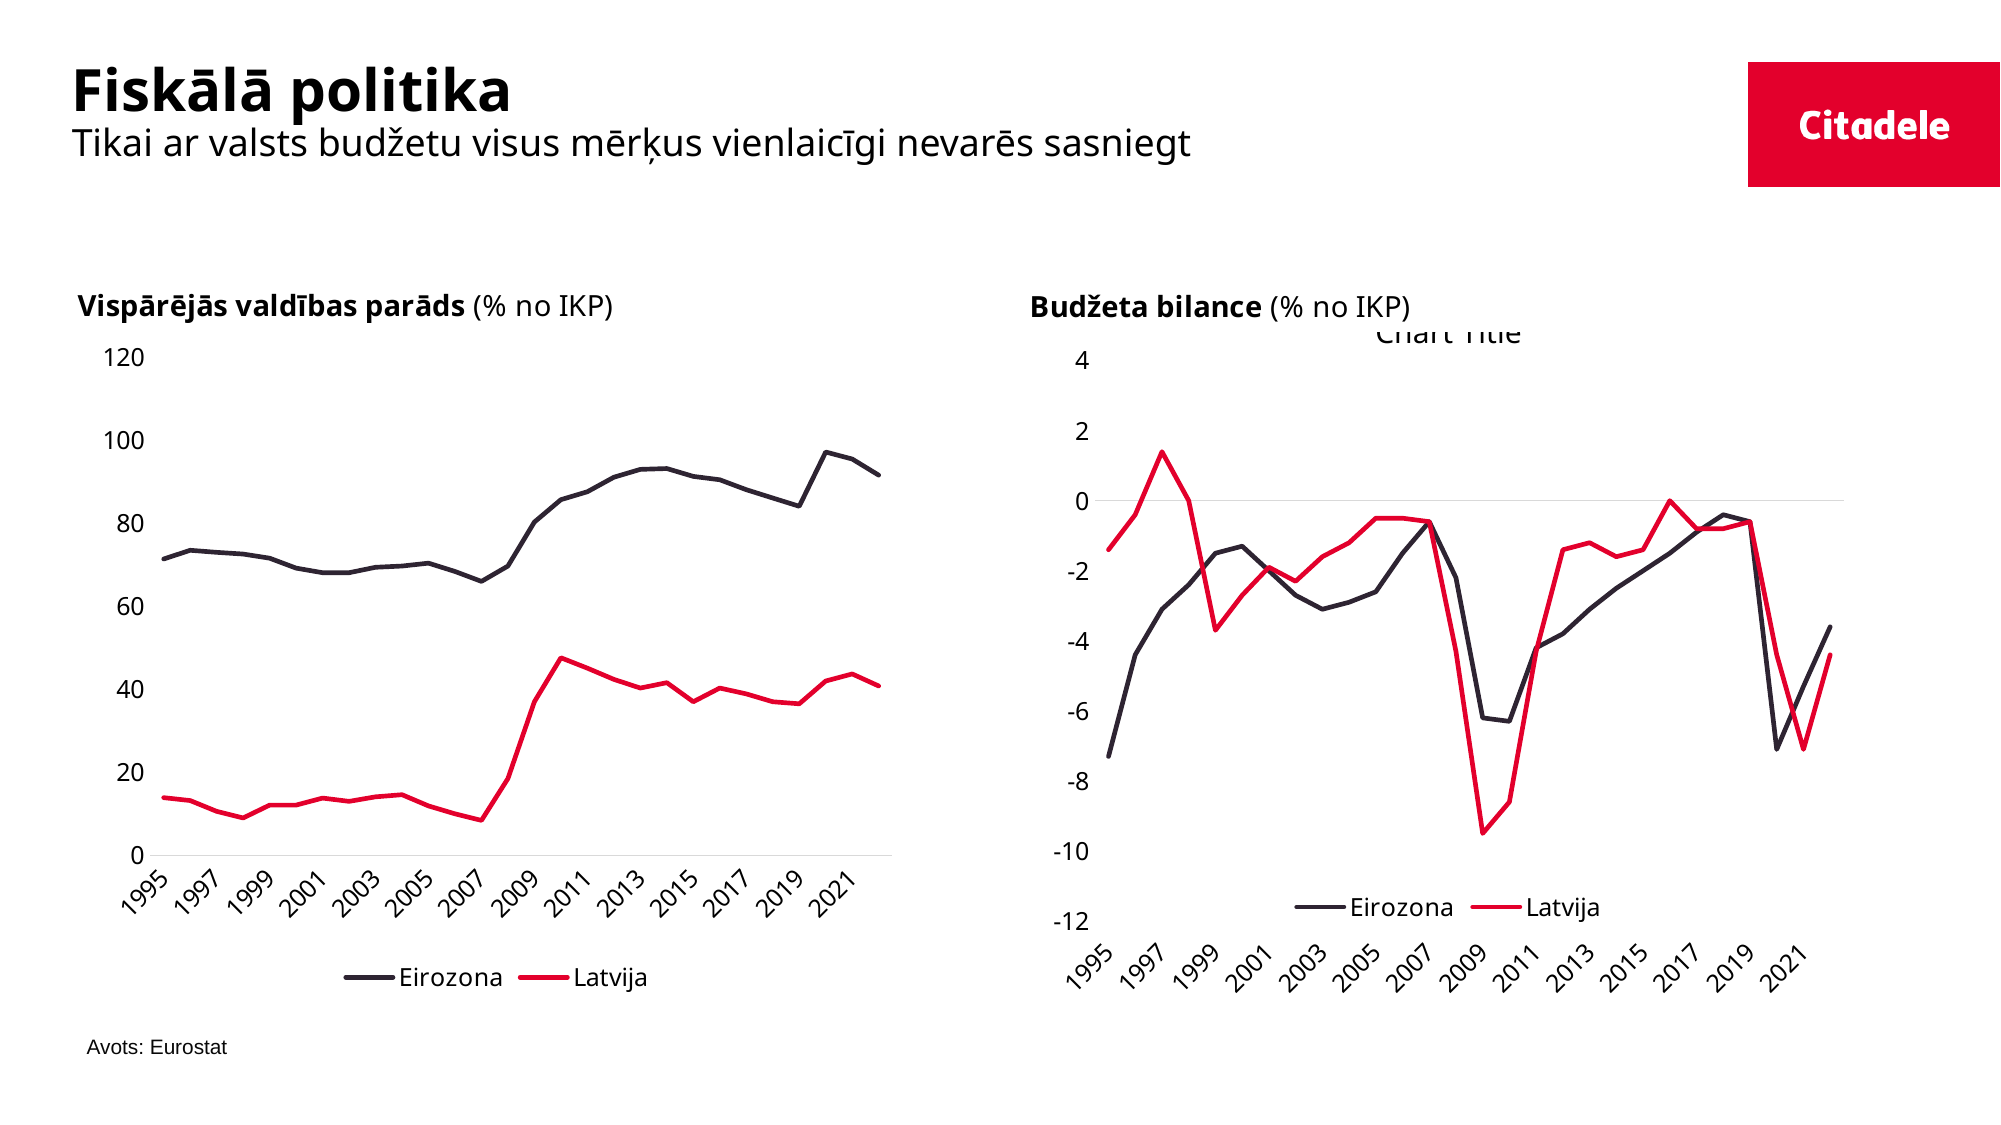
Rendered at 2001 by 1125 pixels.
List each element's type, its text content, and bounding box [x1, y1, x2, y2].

picture [1748, 62, 2000, 187]
title Fiskālā politika Tikai ar valsts budžetu visus mērķus vienlaicīgi nevarēs sasniegt [71, 60, 1875, 179]
chart [1023, 280, 1874, 1001]
chart [71, 279, 923, 1001]
text_box Avots: Eurostat [71, 1026, 580, 1067]
